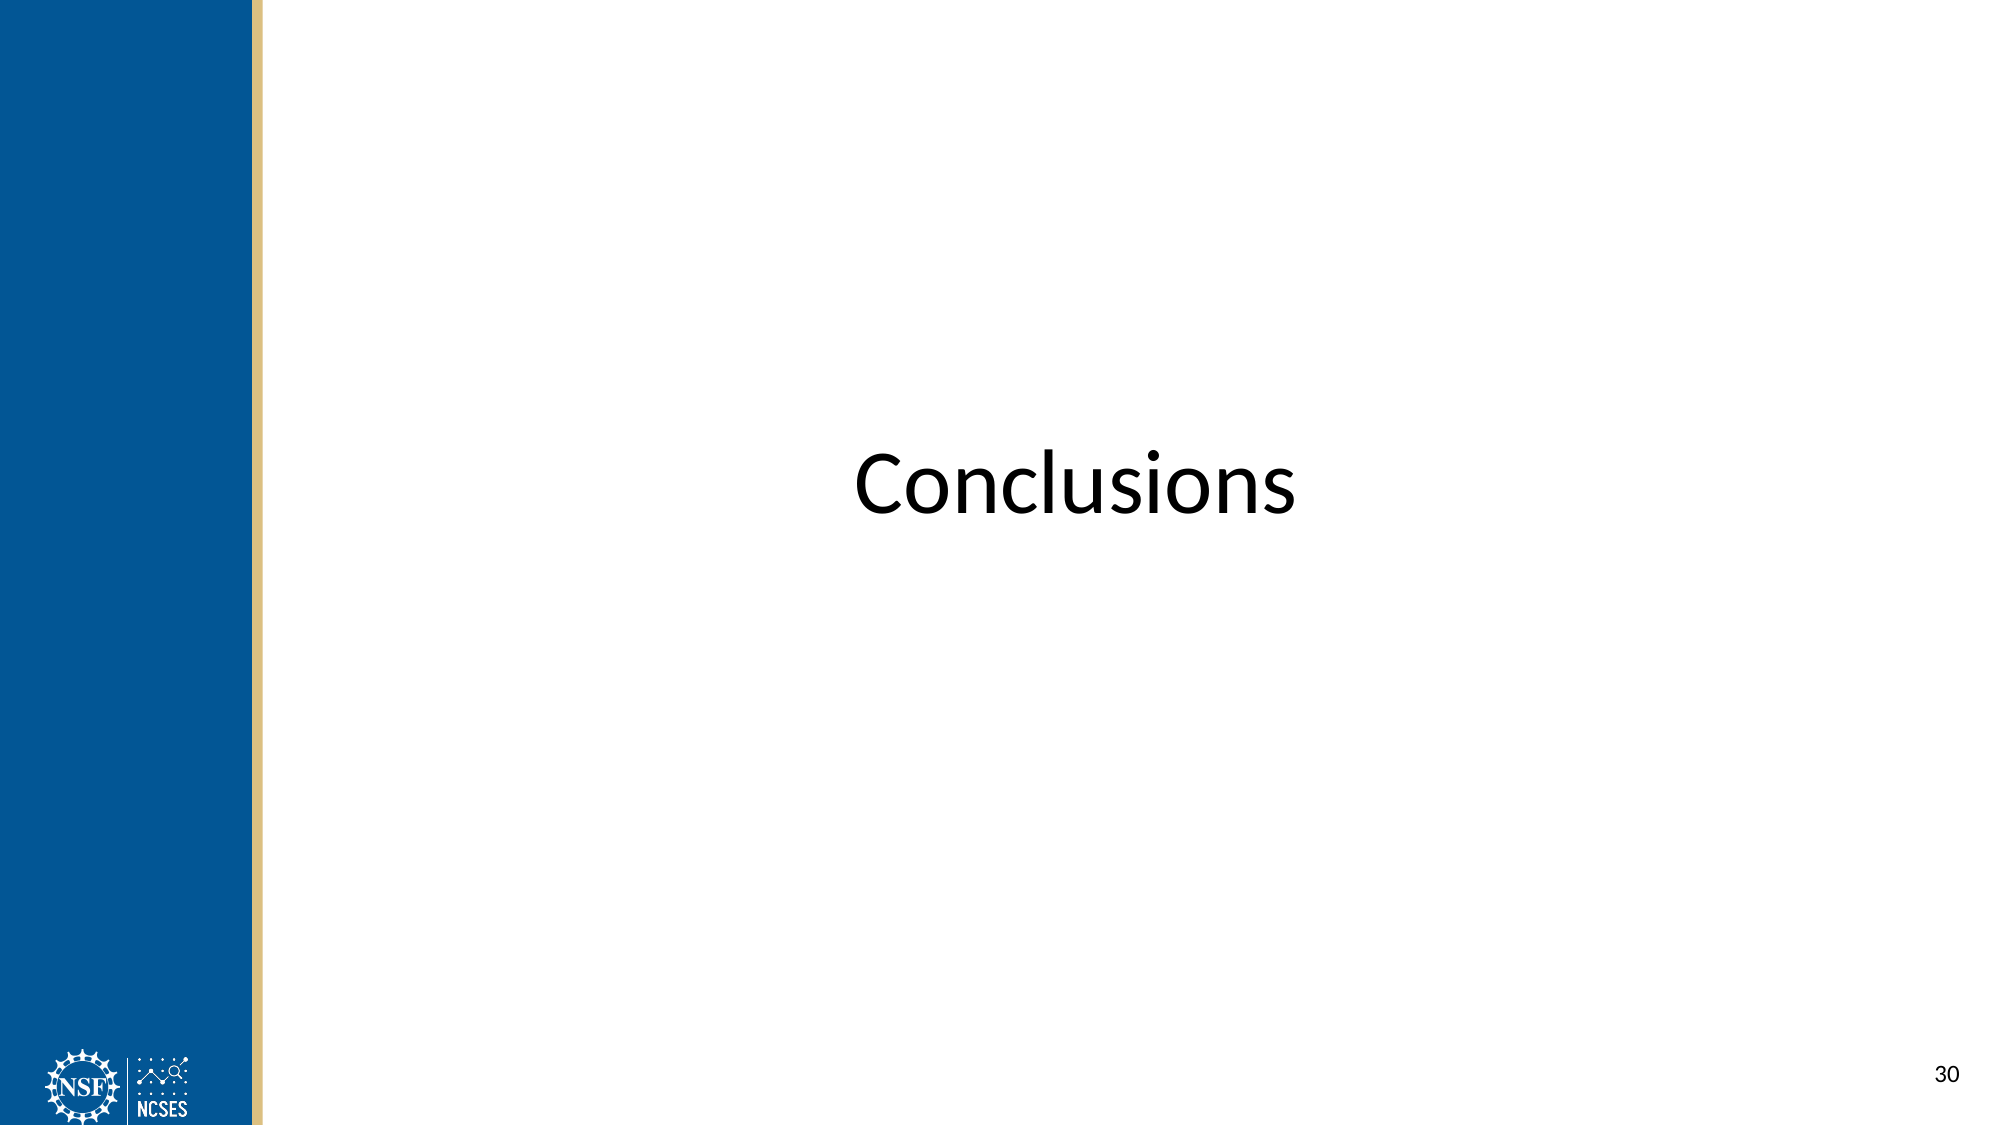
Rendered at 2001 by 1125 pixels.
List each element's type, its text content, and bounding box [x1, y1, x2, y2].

slide_number 30 [1412, 1042, 1975, 1103]
picture [45, 1049, 120, 1125]
list Conclusions [290, 414, 1863, 748]
